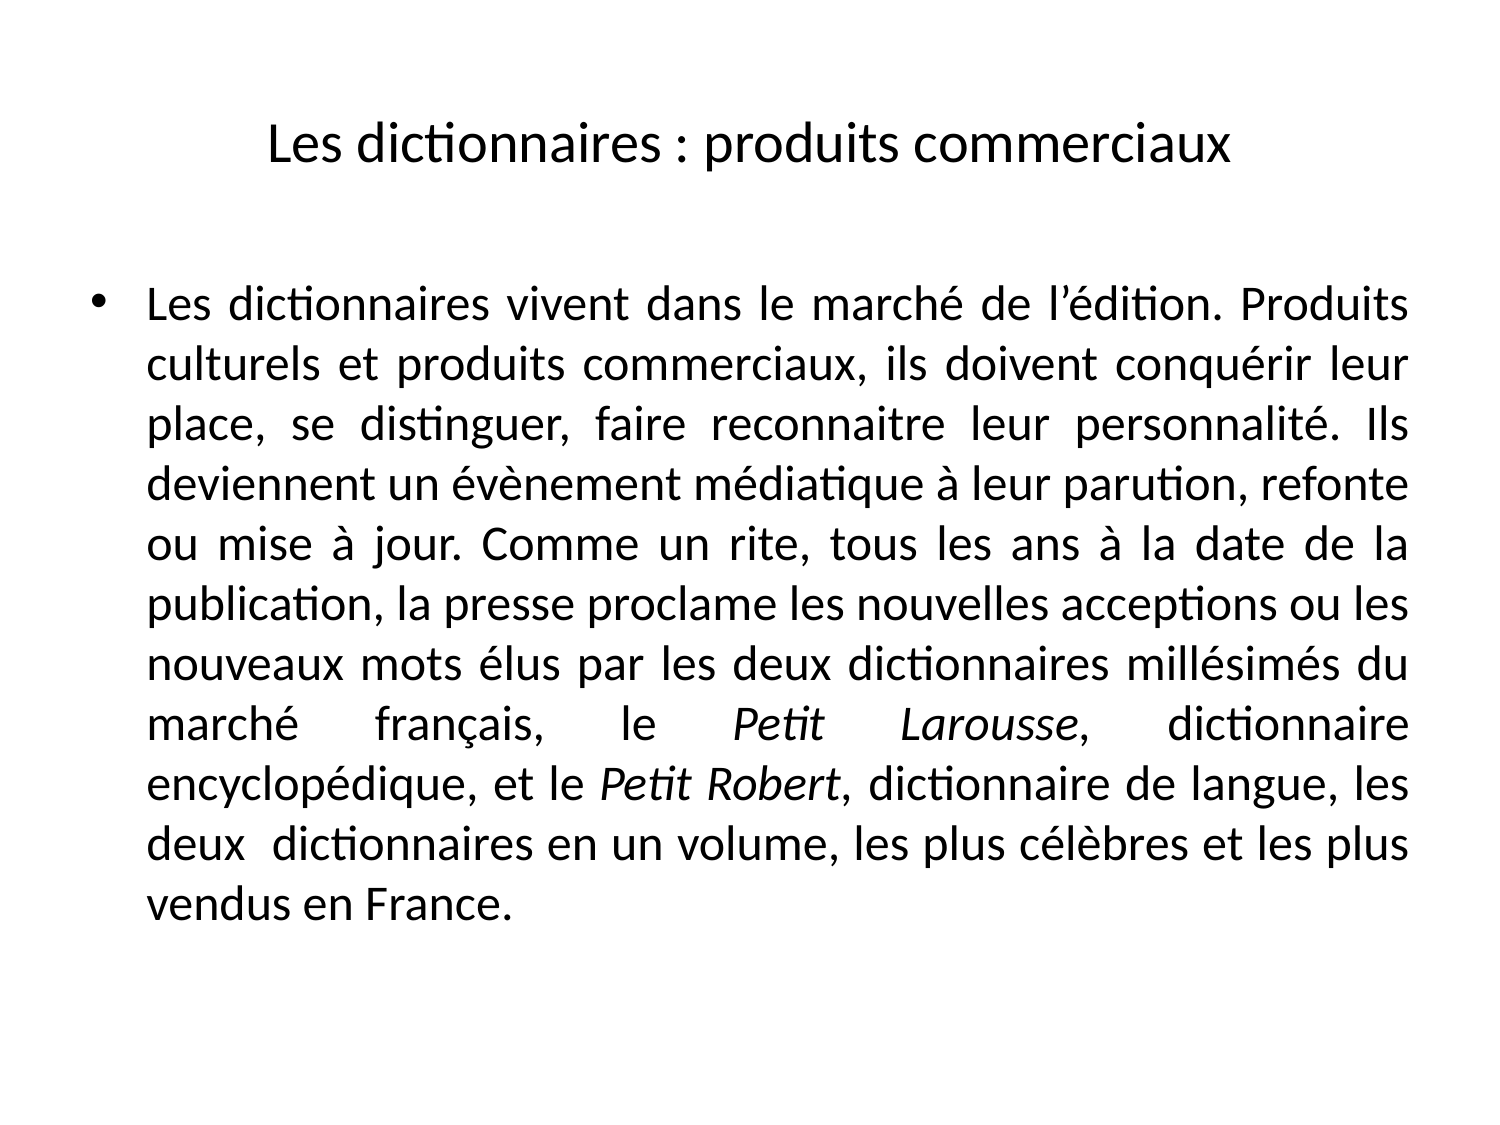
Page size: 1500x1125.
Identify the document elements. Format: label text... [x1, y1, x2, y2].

title Les dictionnaires : produits commerciaux [75, 45, 1425, 233]
list Les dictionnaires vivent dans le marché de l’édition. Produits culturels et produits commerciaux, ils doivent conquérir leur place, se distinguer, faire reconnaitre leur personnalité. Ils deviennent un évènement médiatique à leur parution, refonte ou mise à jour. Comme un rite, tous les ans à la date de la publication, la presse proclame les nouvelles acceptions ou les nouveaux mots élus par les deux dictionnaires millésimés du marché français, le Petit Larousse, dictionnaire encyclopédique, et le Petit Robert, dictionnaire de langue, les deux dictionnaires en un volume, les plus célèbres et les plus vendus en France. [75, 262, 1425, 1005]
